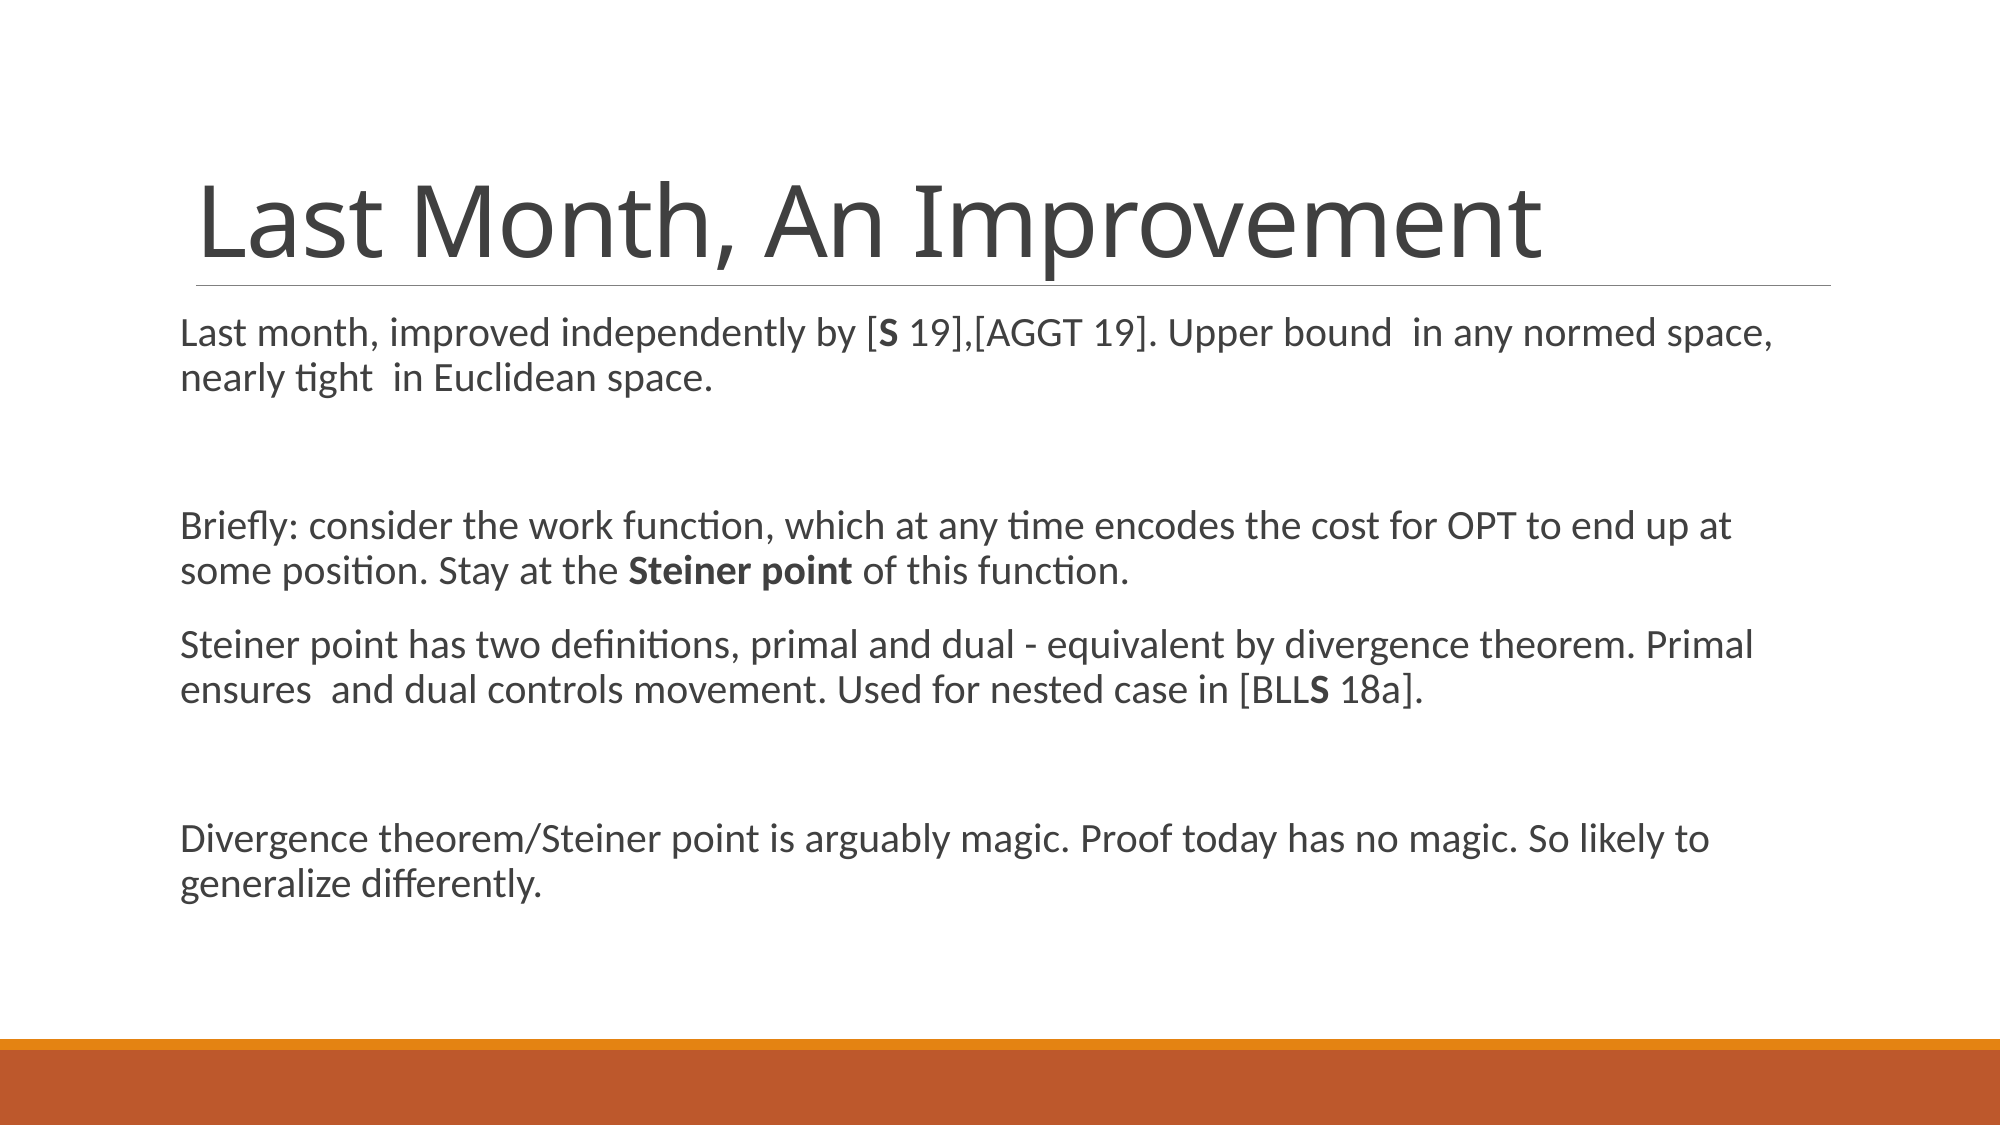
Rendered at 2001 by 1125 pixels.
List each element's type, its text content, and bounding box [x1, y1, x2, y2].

title Last Month, An Improvement [180, 47, 1830, 285]
